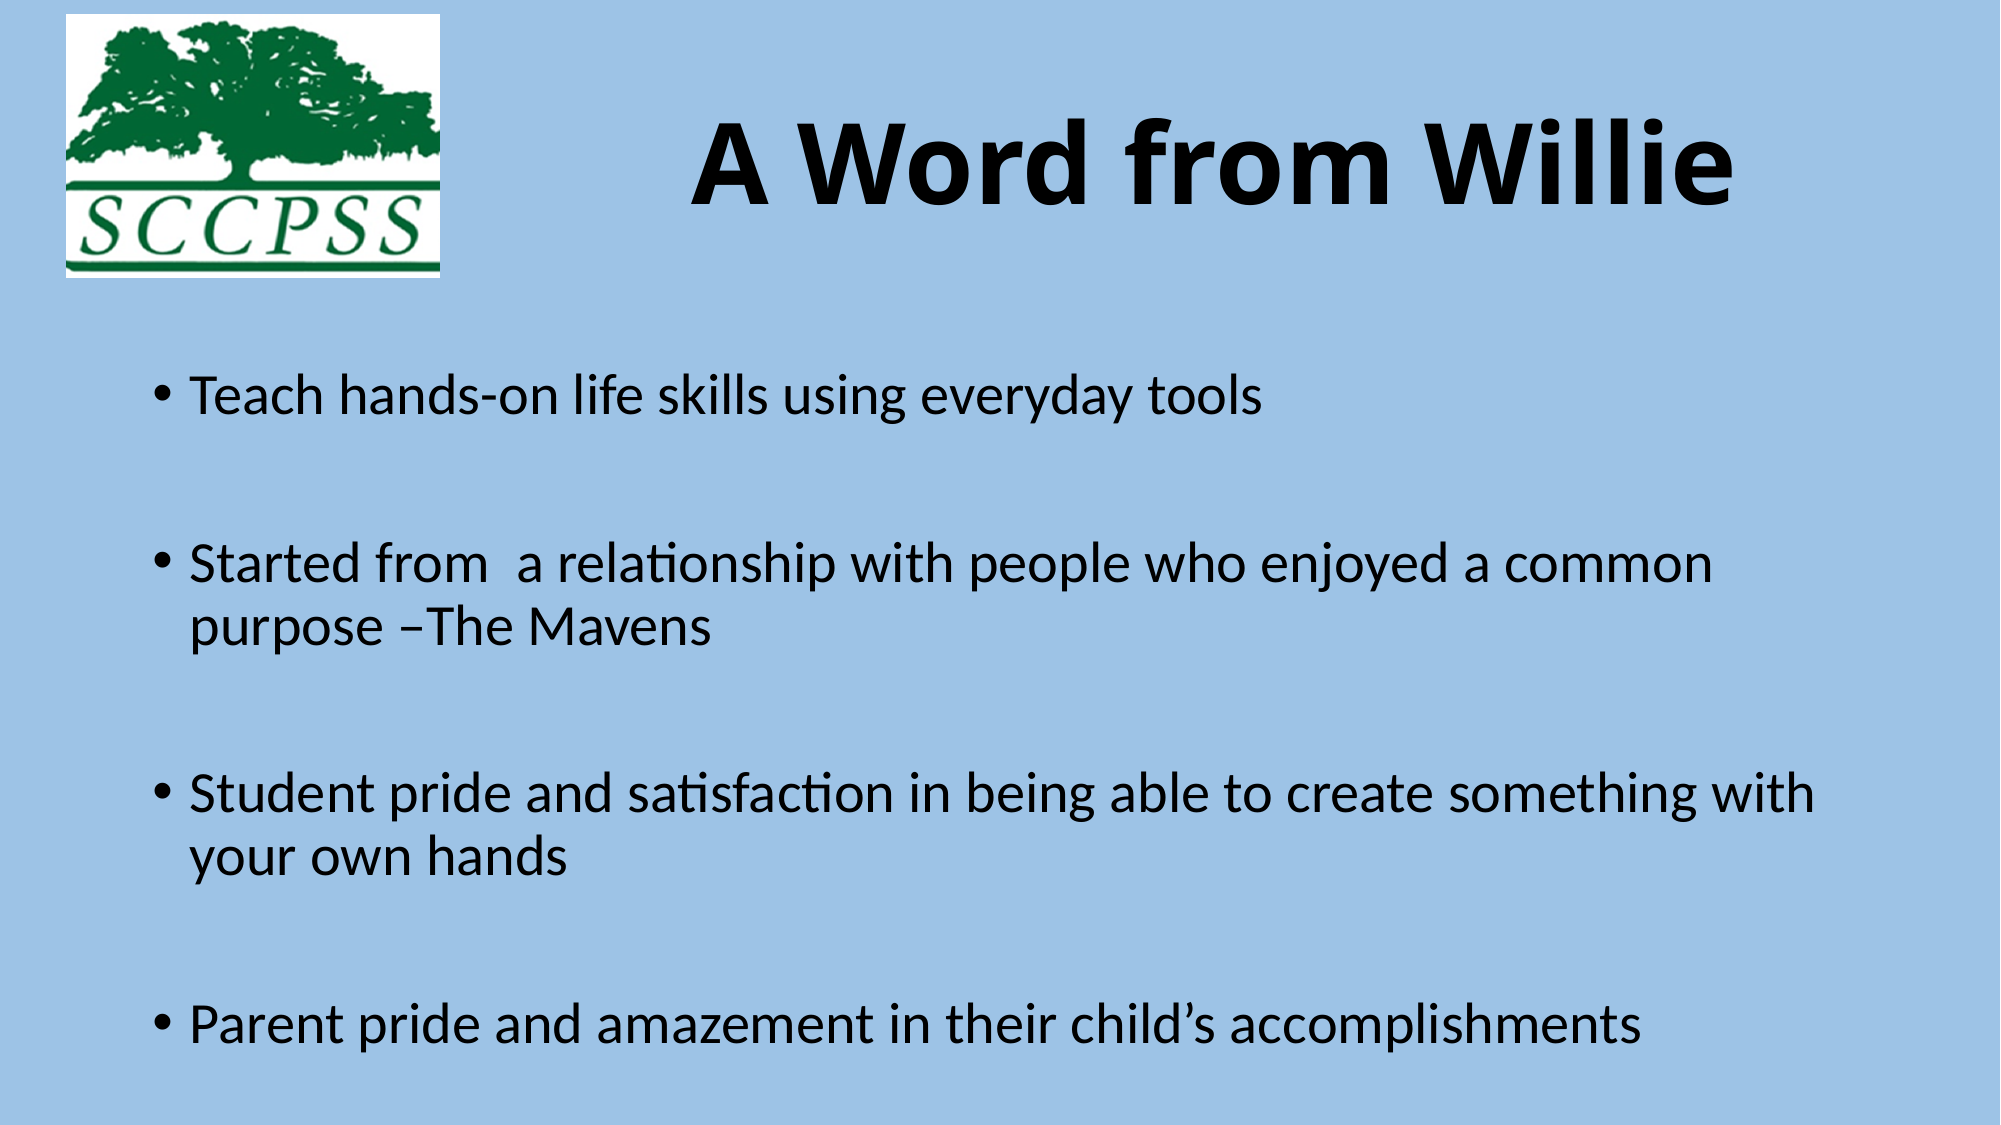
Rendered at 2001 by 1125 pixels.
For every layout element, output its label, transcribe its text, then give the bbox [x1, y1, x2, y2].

picture [66, 14, 440, 278]
list Teach hands-on life skills using everyday tools Started from a relationship with people who enjoyed a common purpose –The Mavens Student pride and satisfaction in being able to create something with your own hands Parent pride and amazement in their child’s accomplishments [137, 356, 1863, 1071]
title A Word from Willie [565, 59, 1863, 278]
